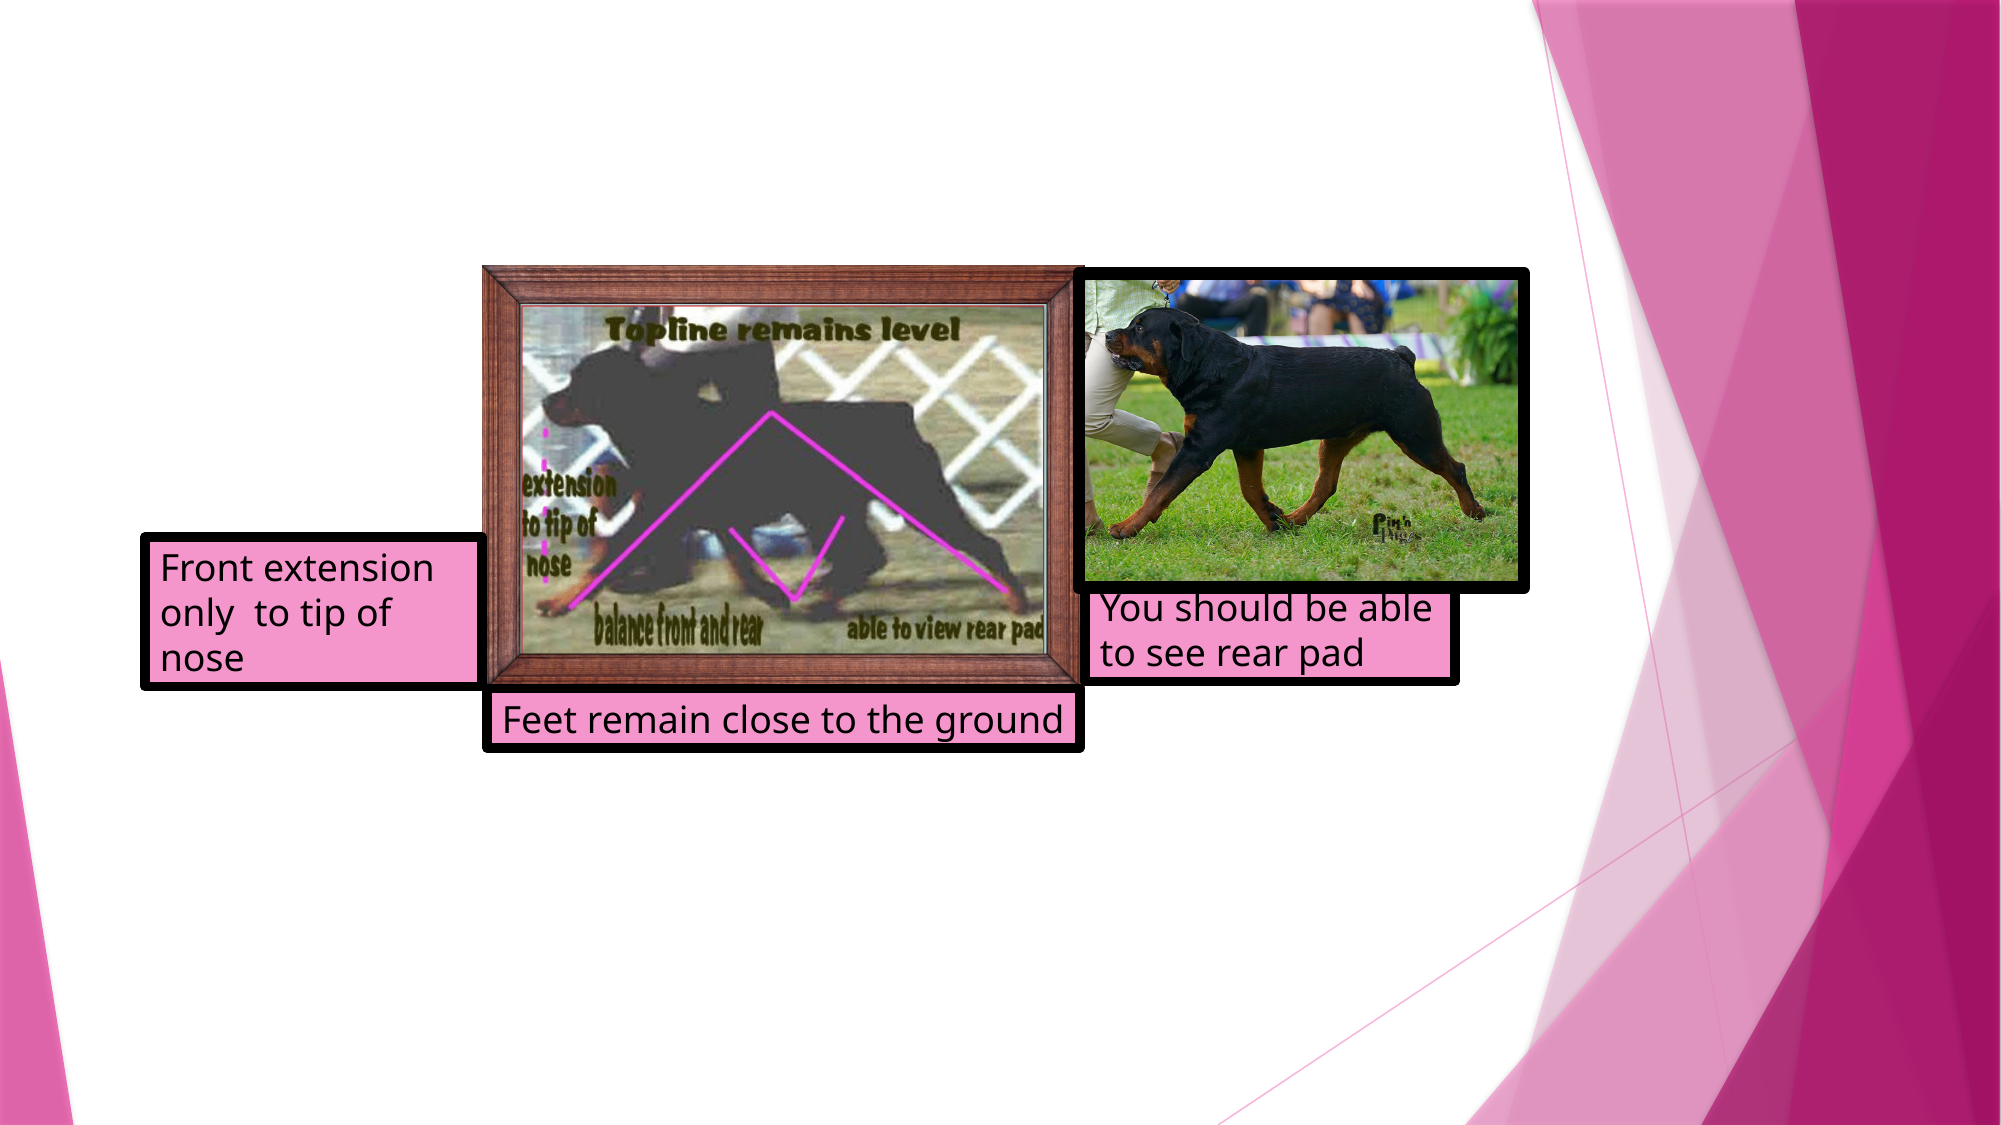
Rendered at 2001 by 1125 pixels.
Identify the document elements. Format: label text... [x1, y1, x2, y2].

text_box You should be able to see rear pad [1091, 594, 1456, 682]
picture [481, 265, 1519, 693]
text_box Feet remain close to the ground [487, 701, 1080, 748]
text_box Front extension only to tip of nose [144, 536, 476, 687]
